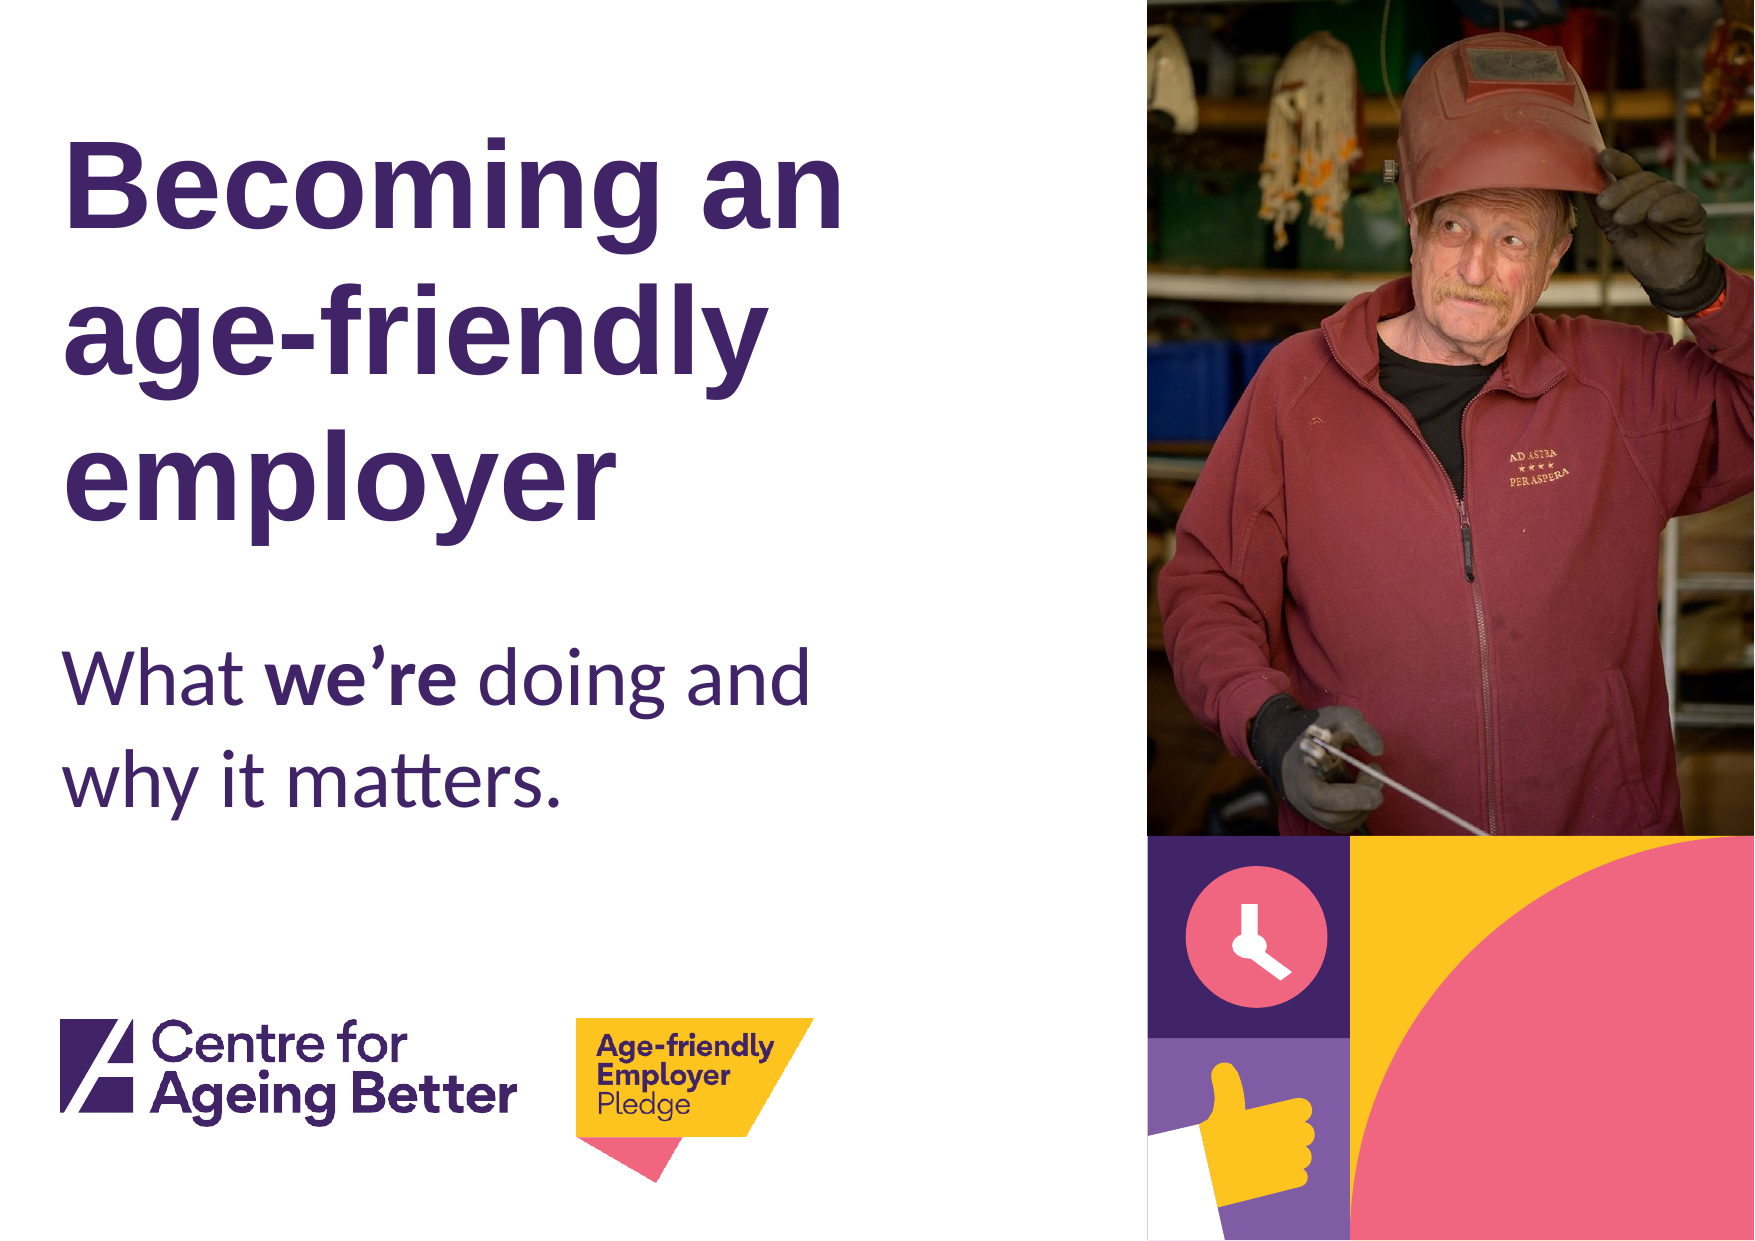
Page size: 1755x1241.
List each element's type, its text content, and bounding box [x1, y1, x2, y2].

text_box [78, 1077, 134, 1113]
text_box What we’re doing and why it matters. [59, 620, 955, 825]
text_box Becoming an age-friendly employer [60, 99, 1131, 546]
text_box [60, 1019, 119, 1113]
picture [576, 1018, 814, 1183]
picture [149, 1018, 517, 1128]
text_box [1147, 0, 1755, 1241]
text_box [107, 1018, 134, 1064]
